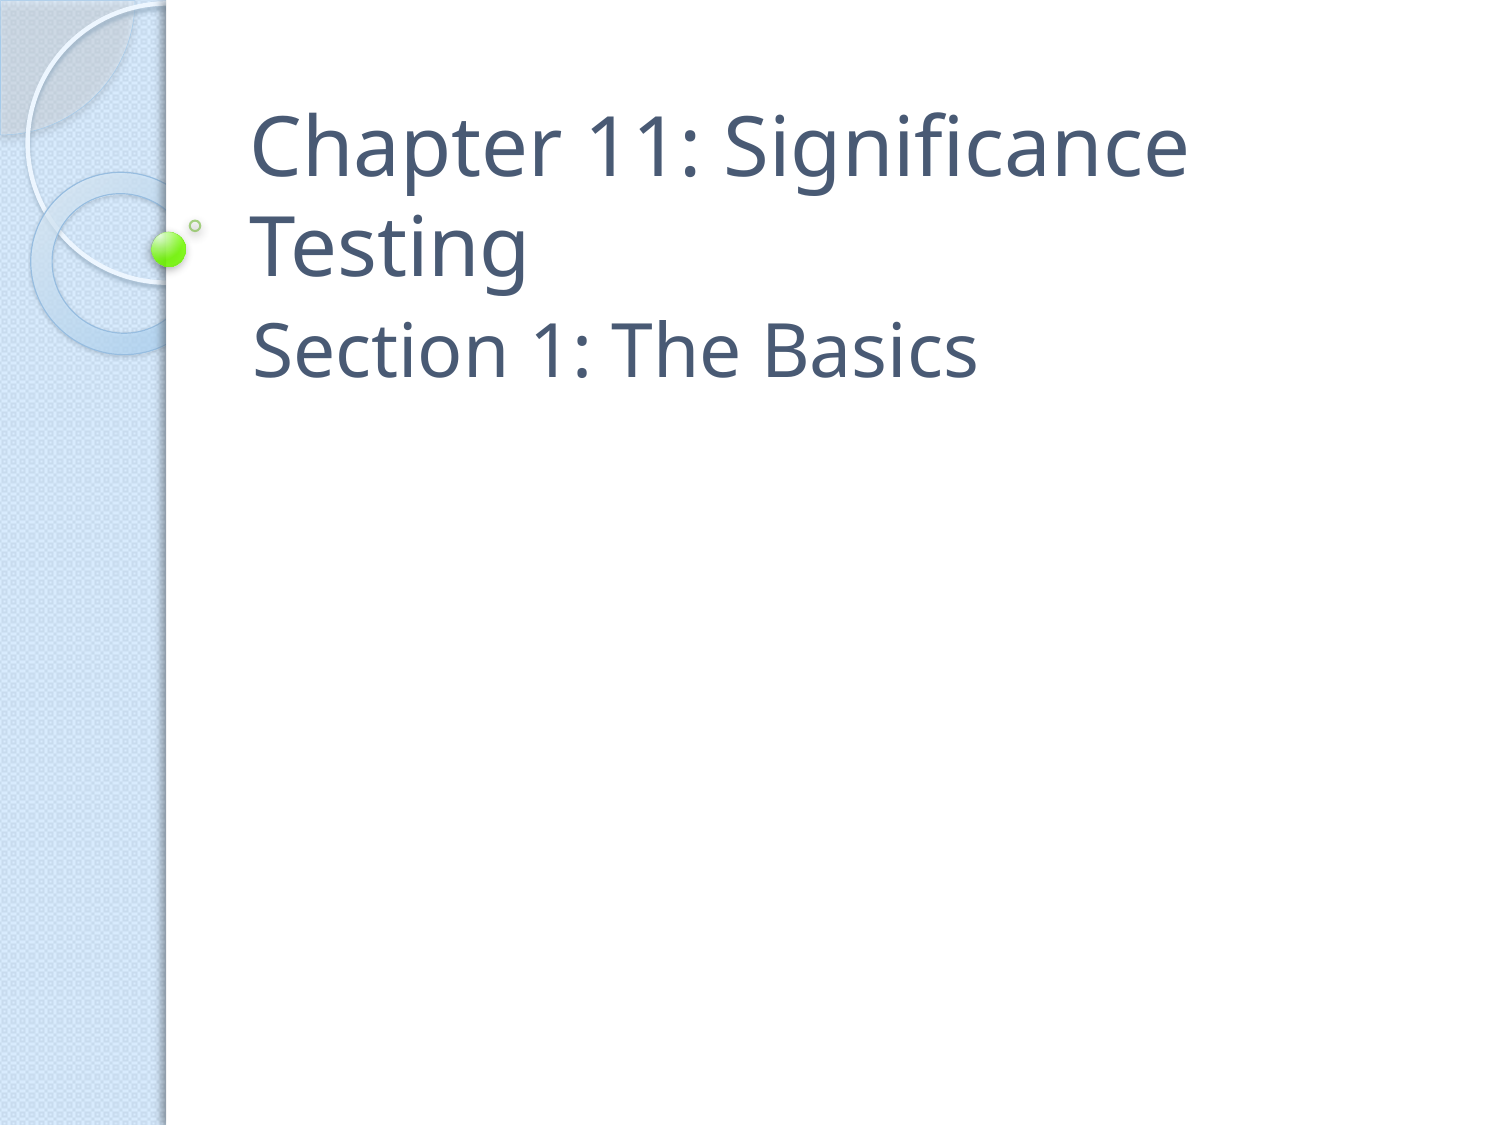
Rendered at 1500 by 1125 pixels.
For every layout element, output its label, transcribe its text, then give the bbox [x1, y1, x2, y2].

text_box Section 1: The Basics [237, 287, 1488, 400]
title Chapter 11: Significance Testing [234, 59, 1450, 301]
